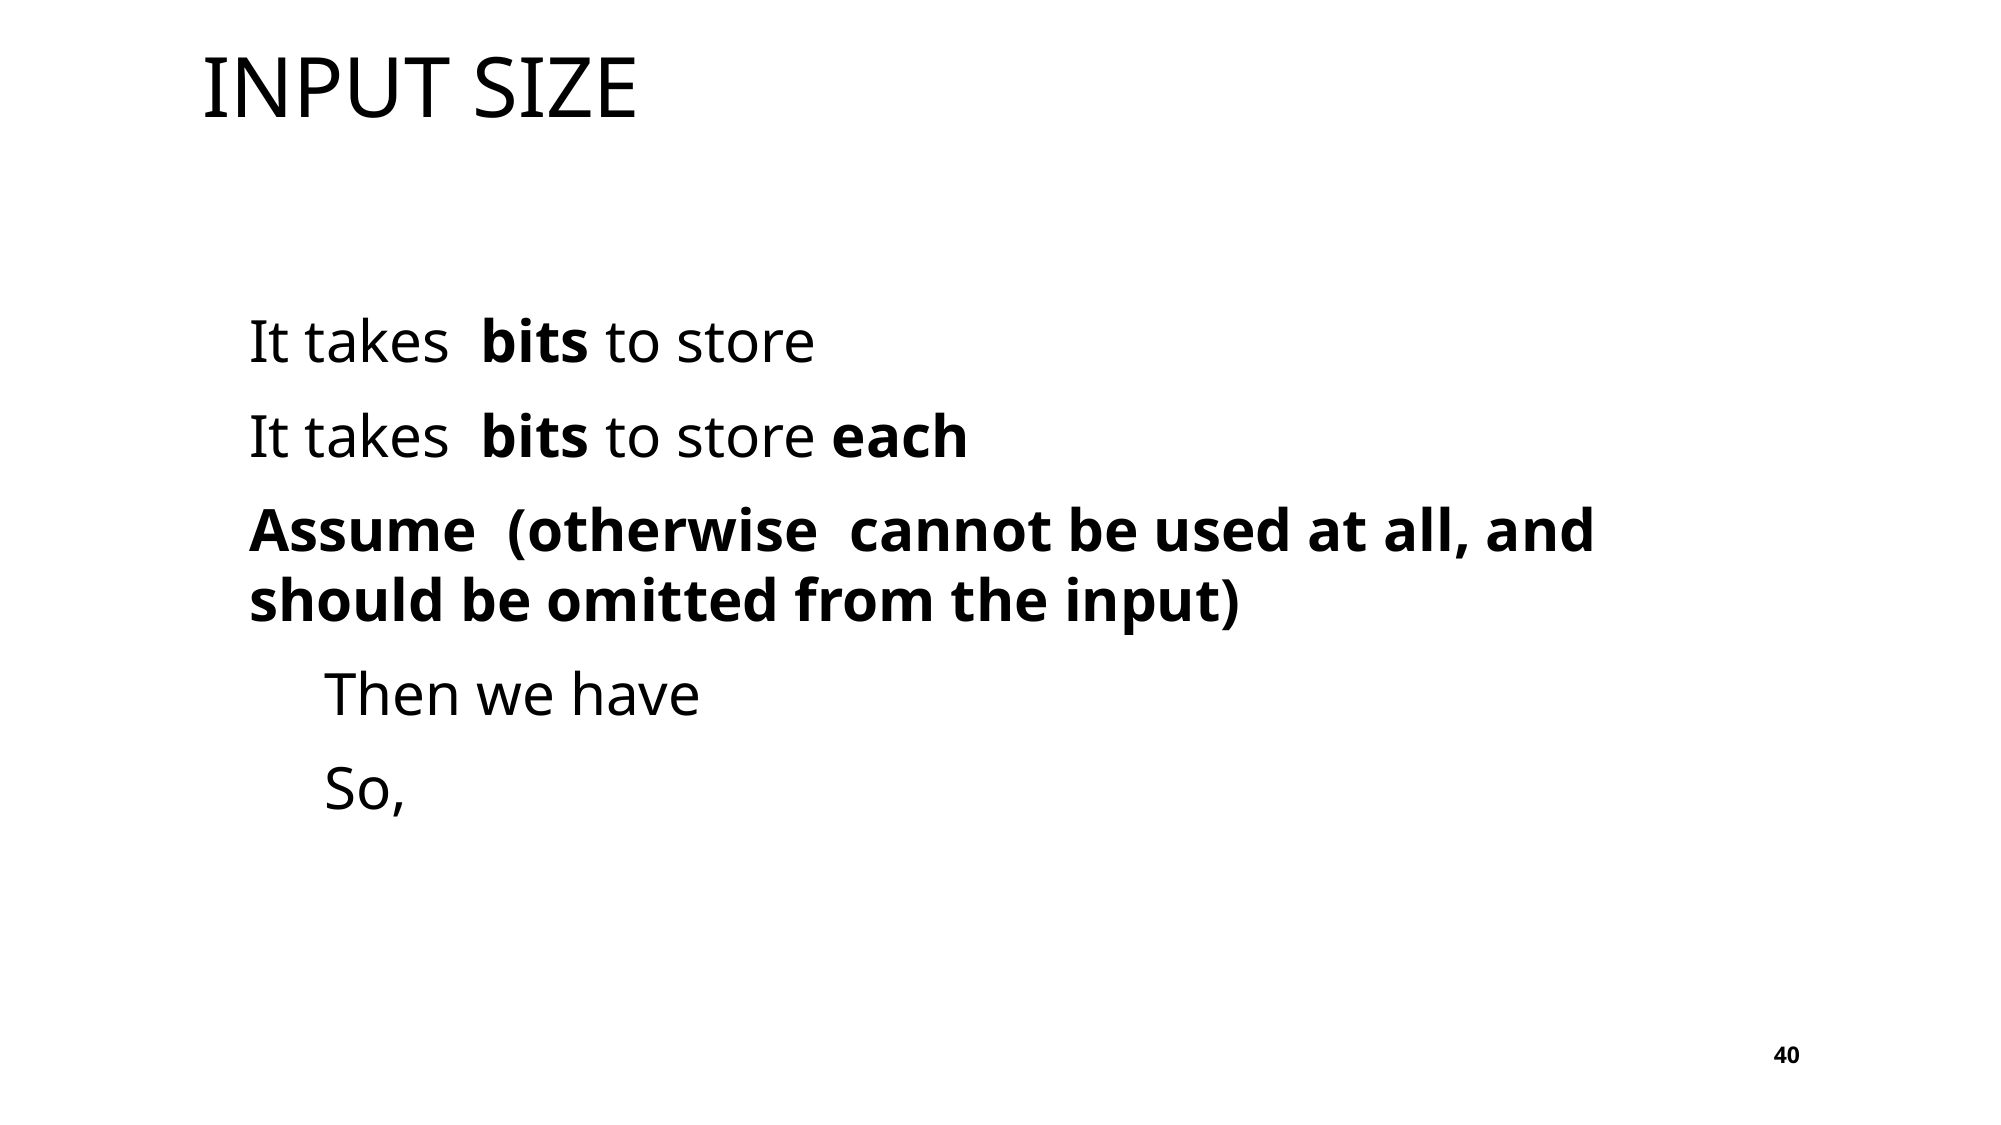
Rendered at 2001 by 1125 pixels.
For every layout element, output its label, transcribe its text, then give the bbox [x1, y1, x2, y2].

slide_number 40 [1724, 1026, 1816, 1087]
title Input size [187, 0, 1813, 169]
